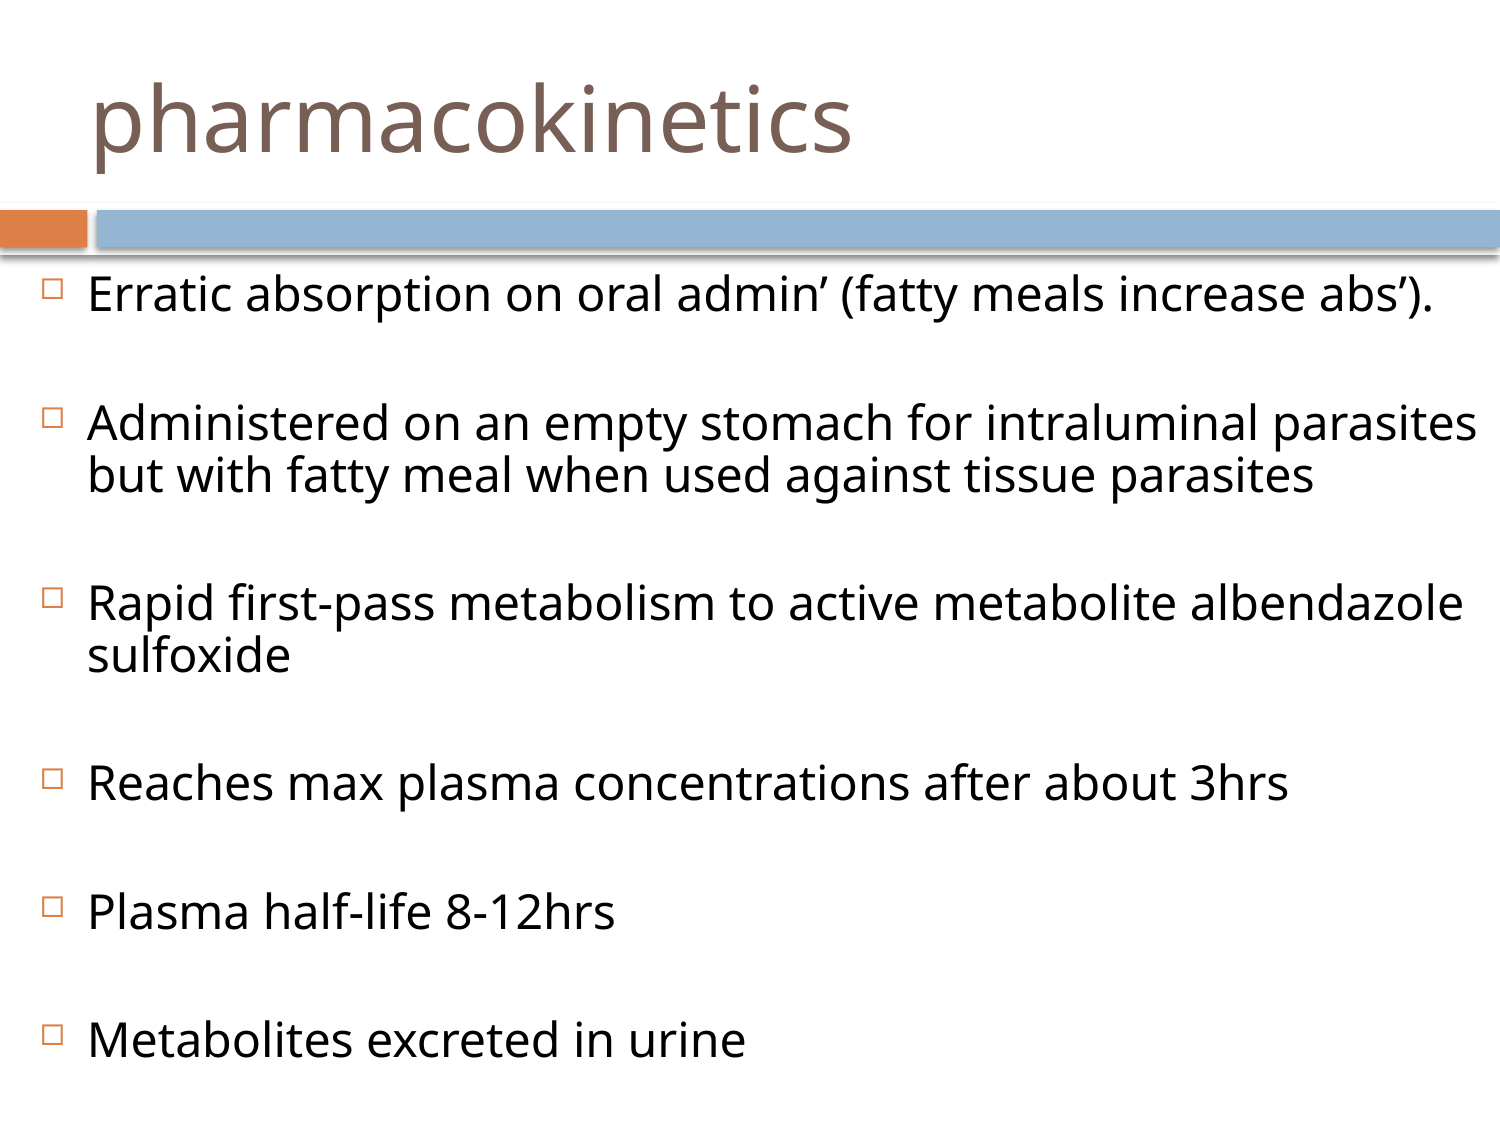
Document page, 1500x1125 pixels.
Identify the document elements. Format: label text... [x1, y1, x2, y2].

title pharmacokinetics [75, 45, 1425, 188]
list Erratic absorption on oral admin’ (fatty meals increase abs’). Administered on an empty stomach for intraluminal parasites but with fatty meal when used against tissue parasites Rapid first-pass metabolism to active metabolite albendazole sulfoxide Reaches max plasma concentrations after about 3hrs Plasma half-life 8-12hrs Metabolites excreted in urine [24, 262, 1500, 1079]
